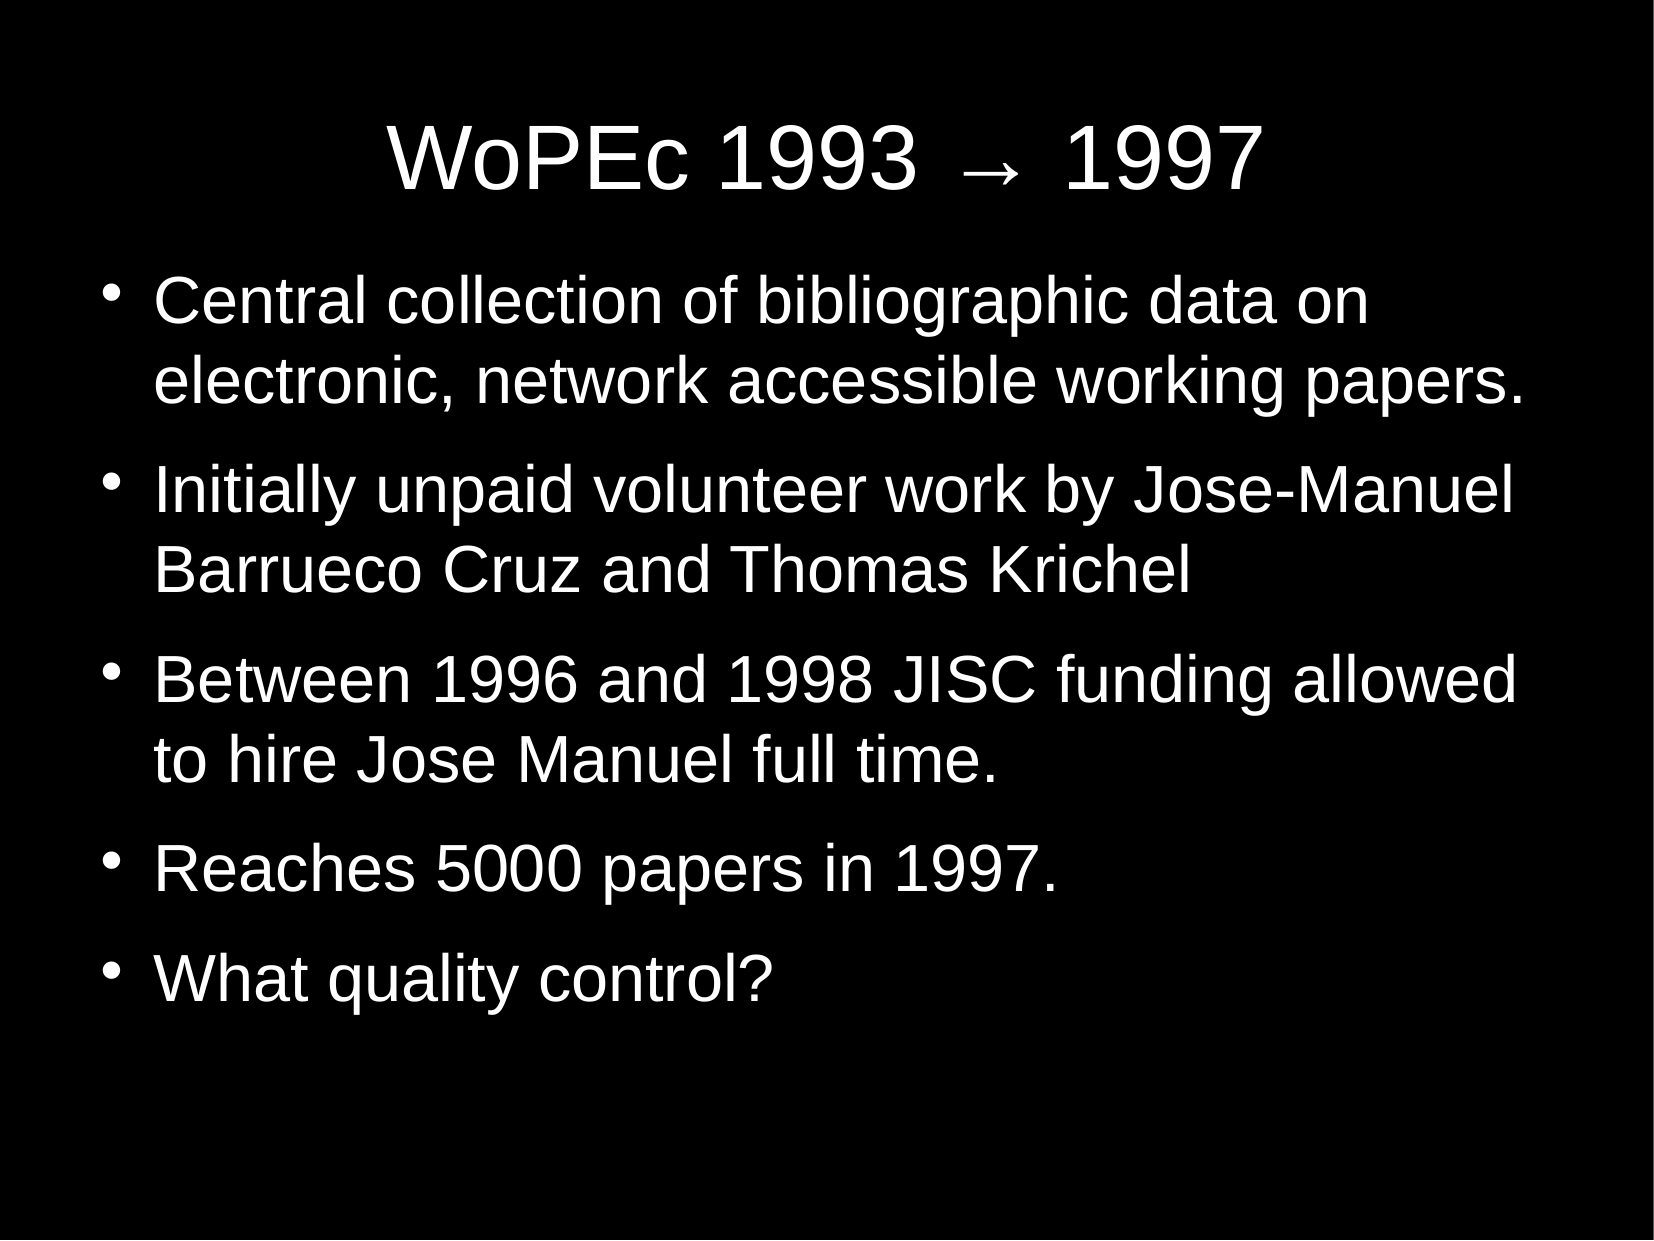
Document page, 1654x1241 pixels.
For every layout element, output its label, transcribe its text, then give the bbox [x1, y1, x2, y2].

text_box WoPEc 1993 → 1997 [82, 49, 1571, 256]
text_box Central collection of bibliographic data on electronic, network accessible working papers. Initially unpaid volunteer work by Jose-Manuel Barrueco Cruz and Thomas Krichel Between 1996 and 1998 JISC funding allowed to hire Jose Manuel full time. Reaches 5000 papers in 1997. What quality control? [82, 256, 1571, 1182]
